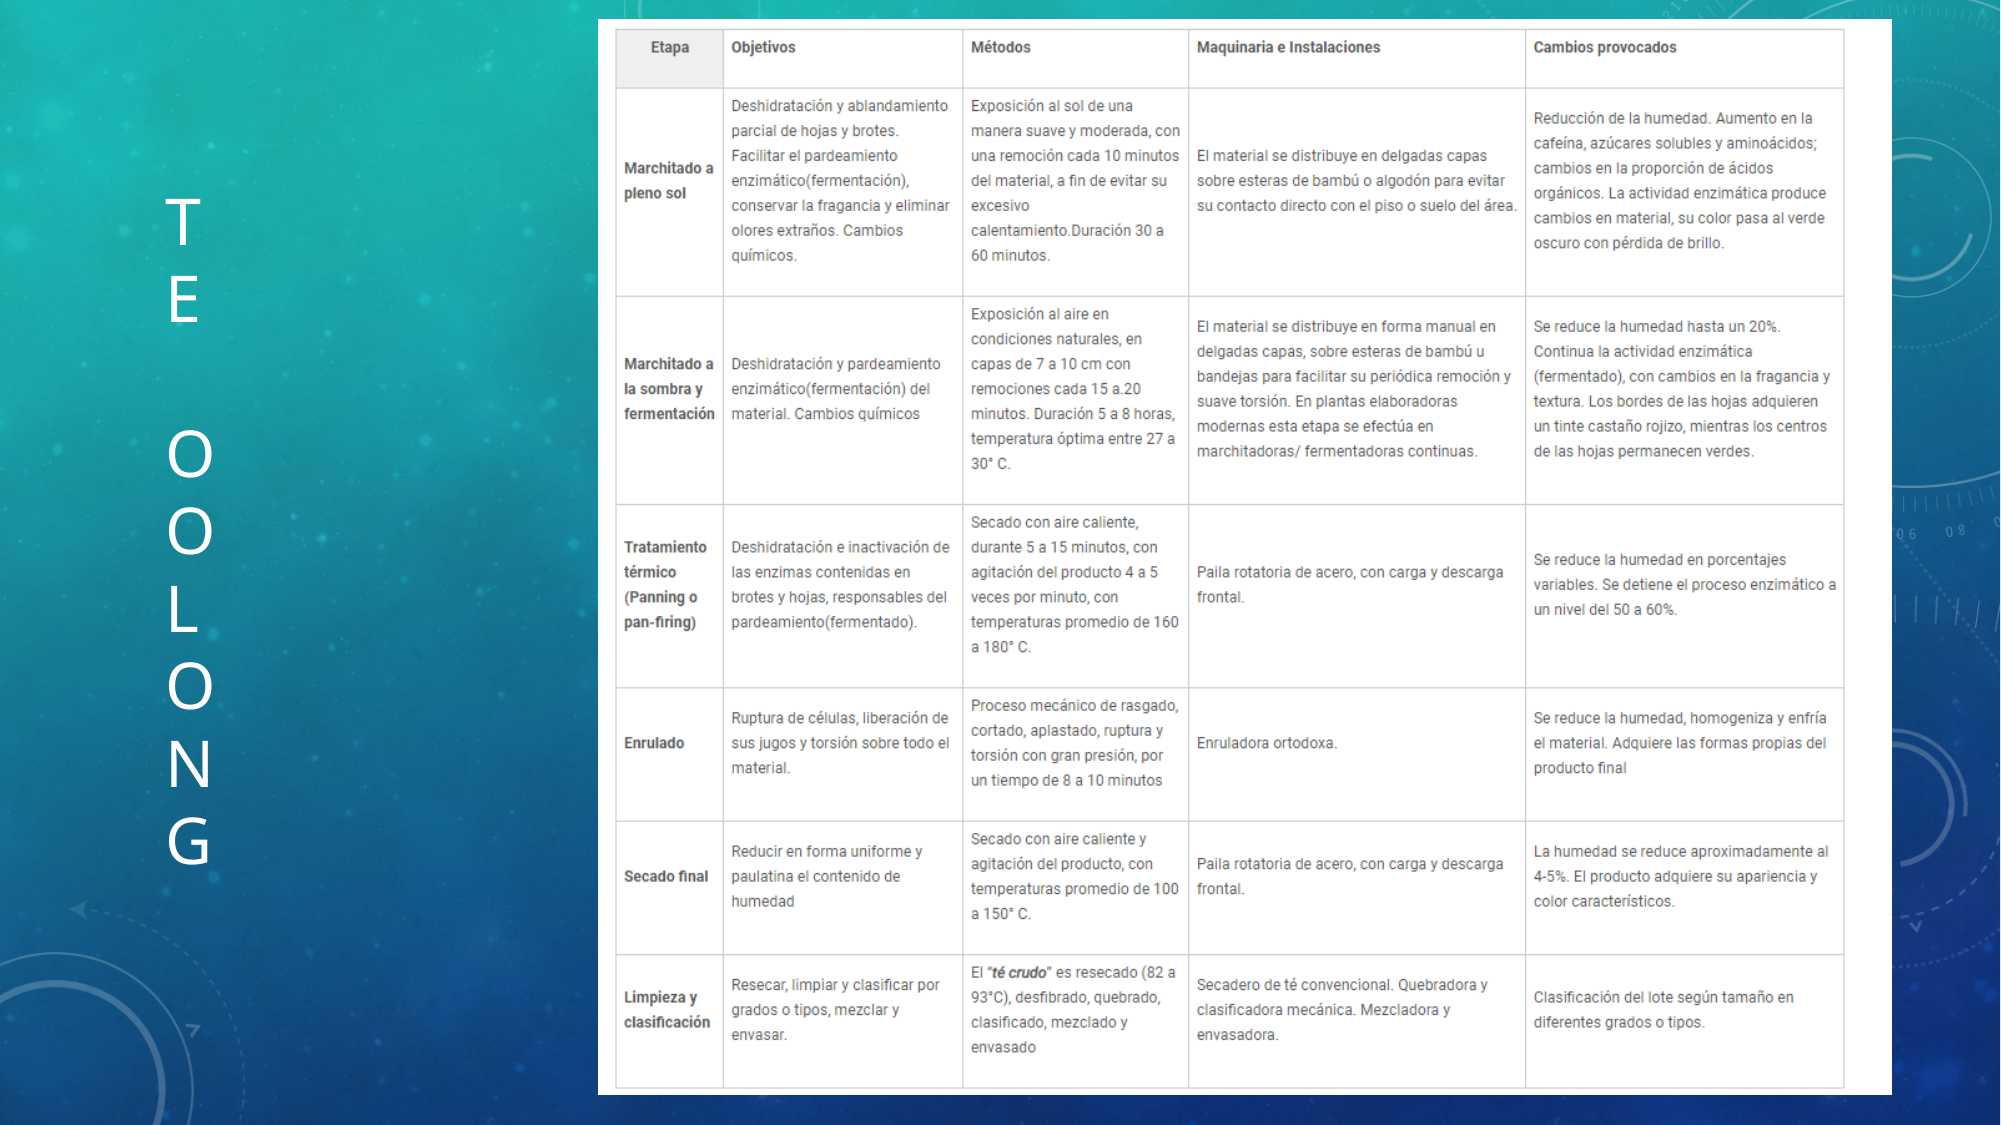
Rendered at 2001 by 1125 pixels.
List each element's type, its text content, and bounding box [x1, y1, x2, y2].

picture [0, 0, 2001, 1125]
text_box TE oolong [149, 170, 235, 888]
